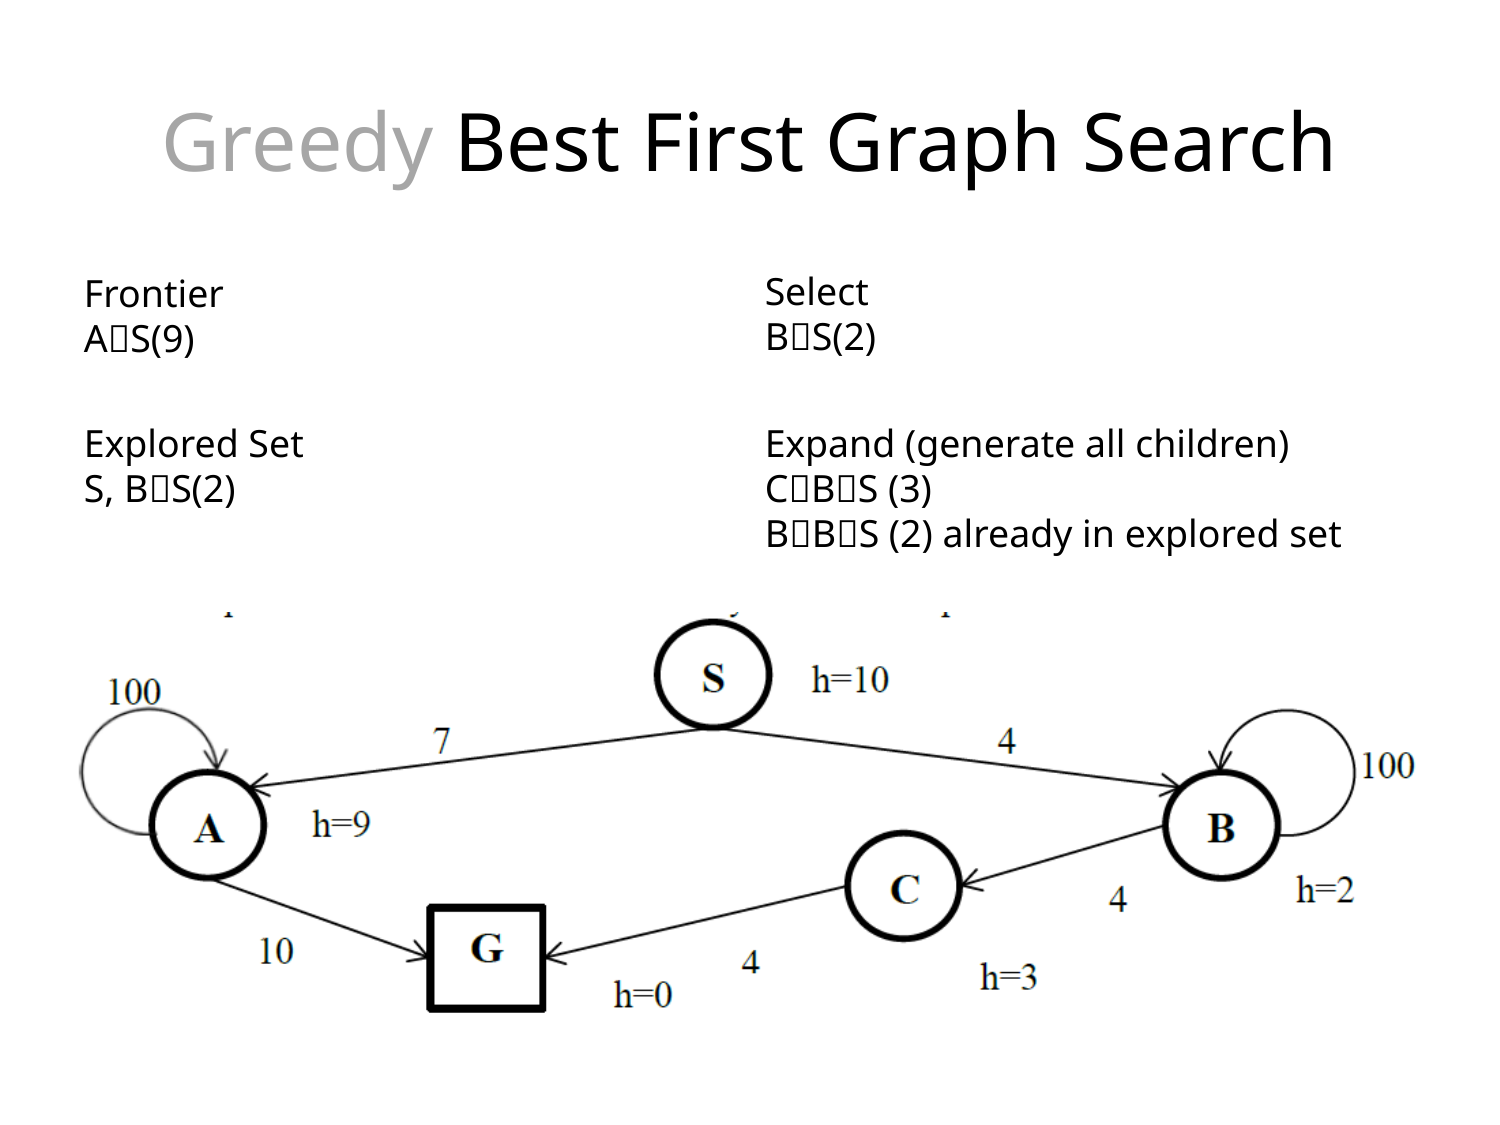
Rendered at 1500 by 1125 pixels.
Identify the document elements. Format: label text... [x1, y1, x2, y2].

text_box Expand (generate all children) CBS (3) BBS (2) already in explored set [750, 412, 1431, 563]
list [74, 612, 1426, 1029]
text_box Explored Set S, BS(2) [69, 412, 750, 563]
text_box Select BS(2) [750, 260, 1431, 411]
text_box Frontier AS(9) [69, 262, 750, 412]
title Greedy Best First Graph Search [75, 45, 1425, 233]
